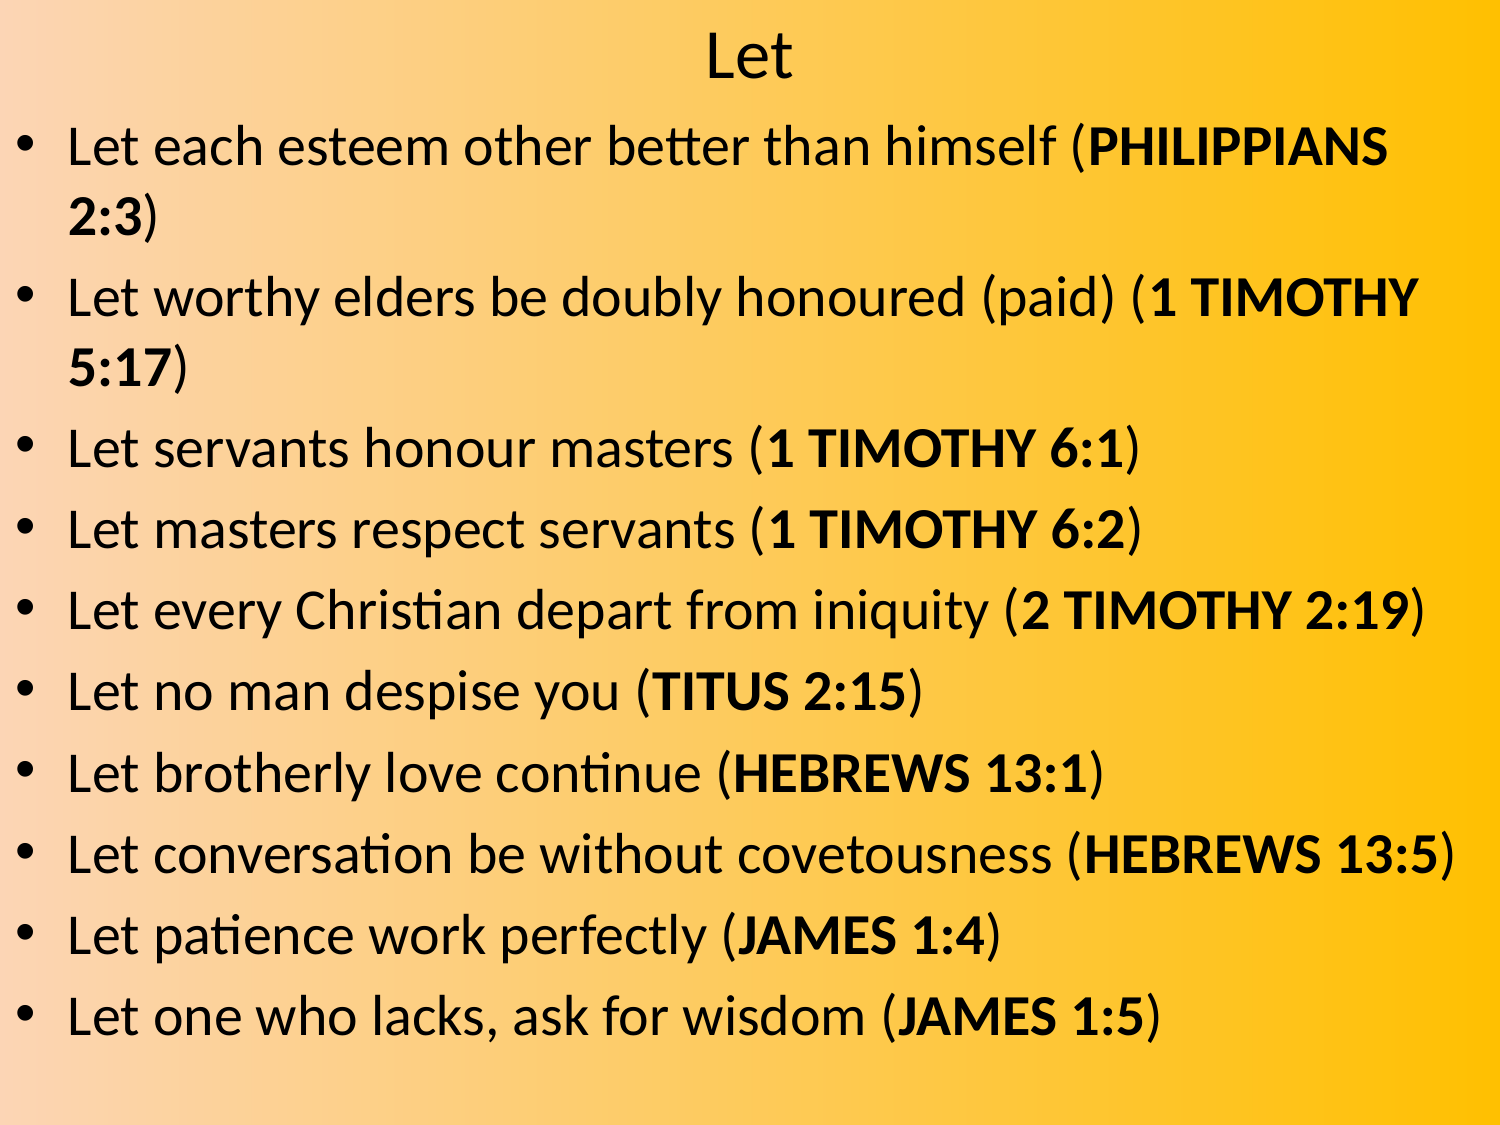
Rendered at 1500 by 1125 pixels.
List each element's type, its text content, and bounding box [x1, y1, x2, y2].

list Let each esteem other better than himself (PHILIPPIANS 2:3) Let worthy elders be doubly honoured (paid) (1 TIMOTHY 5:17) Let servants honour masters (1 TIMOTHY 6:1) Let masters respect servants (1 TIMOTHY 6:2) Let every Christian depart from iniquity (2 TIMOTHY 2:19) Let no man despise you (TITUS 2:15) Let brotherly love continue (HEBREWS 13:1) Let conversation be without covetousness (HEBREWS 13:5) Let patience work perfectly (JAMES 1:4) Let one who lacks, ask for wisdom (JAMES 1:5) [0, 99, 1500, 1113]
title Let [75, 0, 1425, 99]
